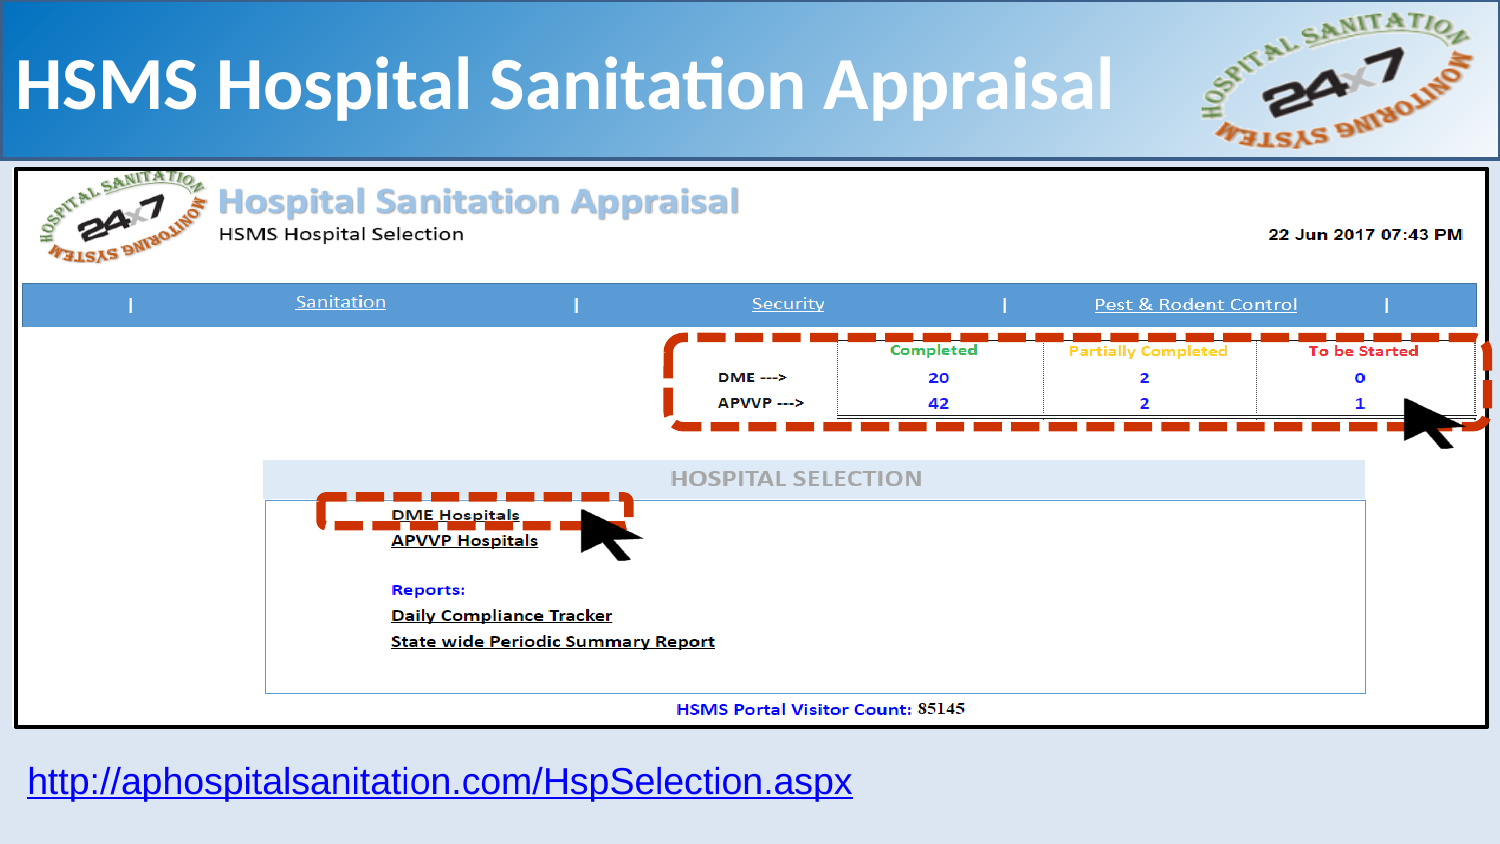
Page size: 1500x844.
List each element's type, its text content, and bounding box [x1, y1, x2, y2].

text_box http://aphospitalsanitation.com/HspSelection.aspx [12, 749, 938, 810]
text_box HSMS Hospital Sanitation Appraisal [0, 0, 1500, 161]
picture [1193, 5, 1488, 159]
picture [12, 168, 1492, 727]
